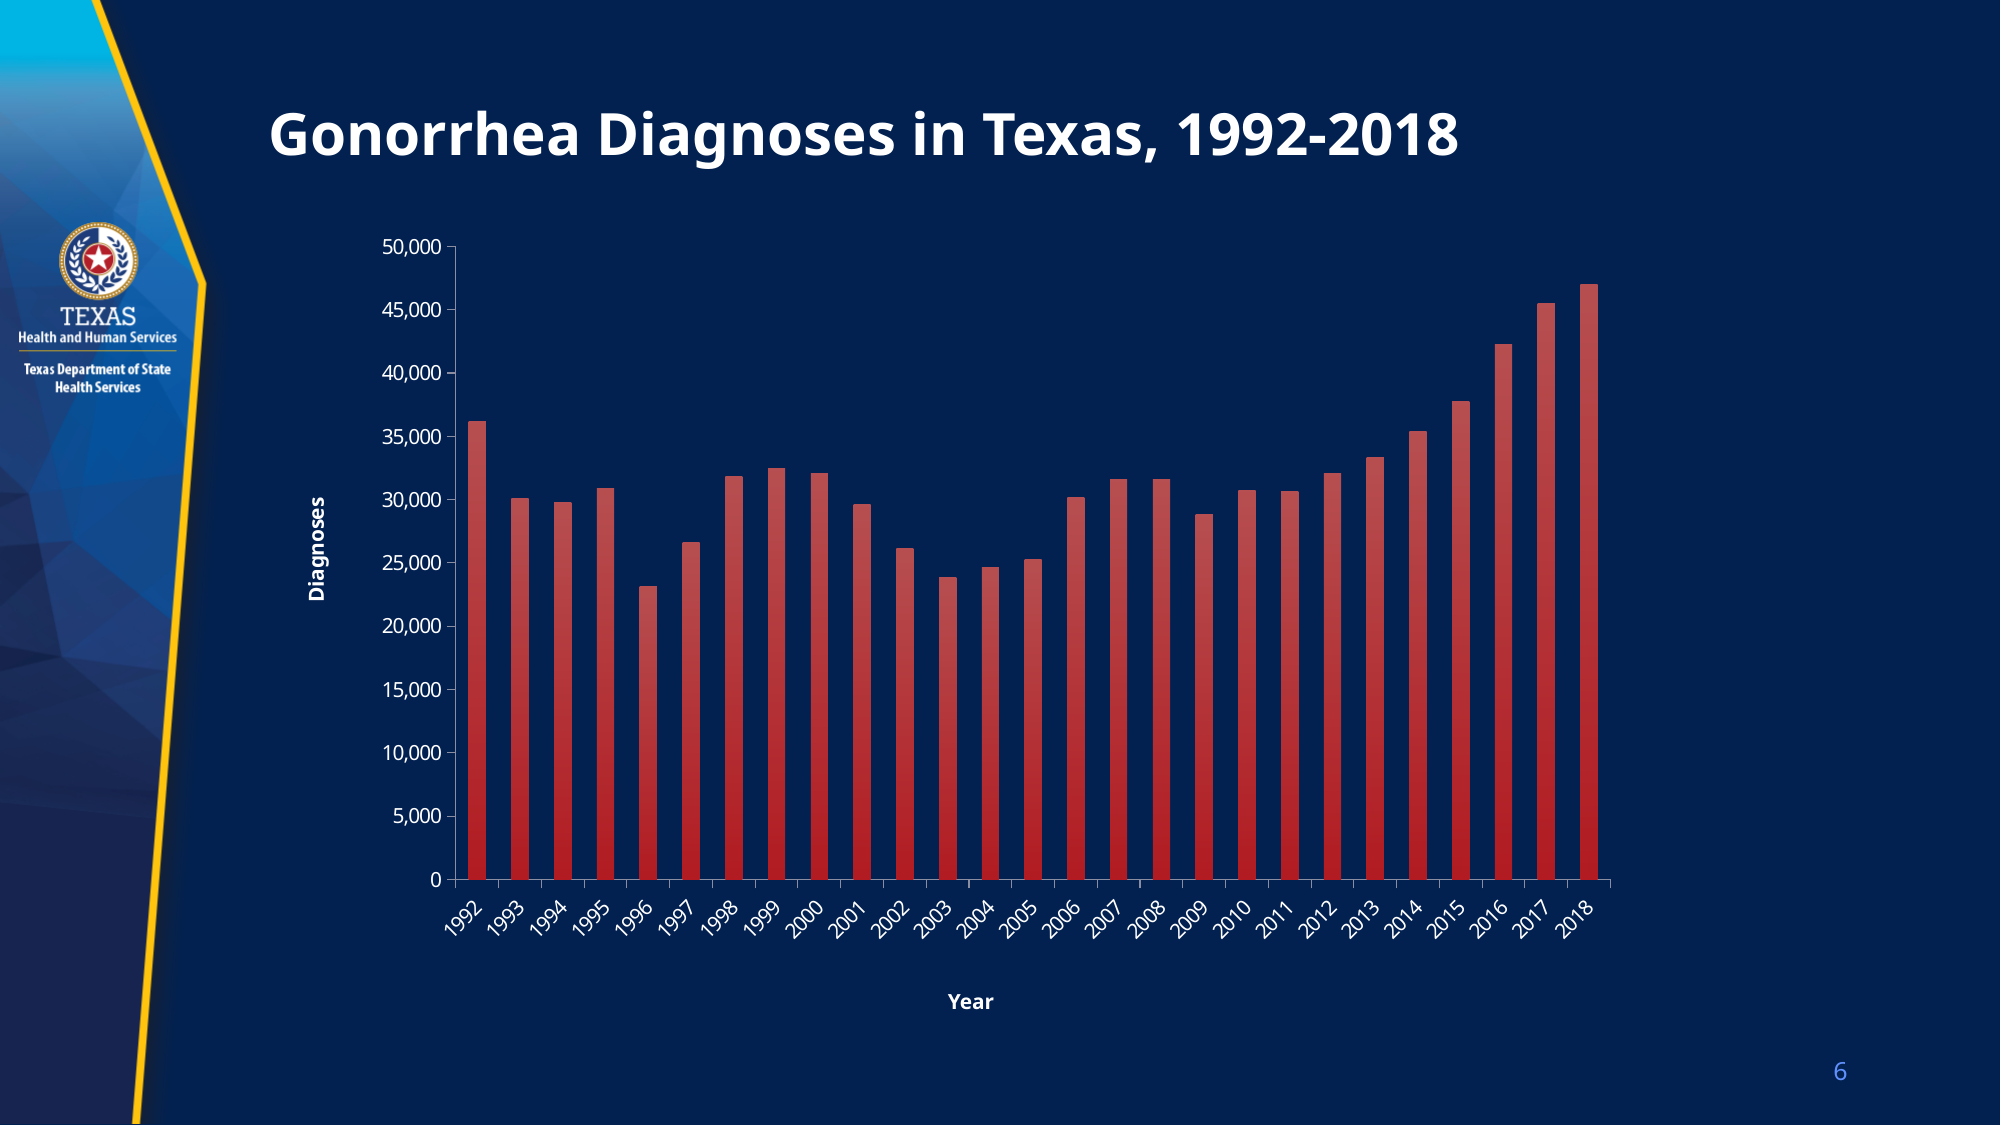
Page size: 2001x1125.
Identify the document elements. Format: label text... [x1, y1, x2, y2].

slide_number 6 [1412, 1042, 1863, 1103]
chart [287, 217, 1638, 960]
picture [0, 0, 2001, 1125]
title Gonorrhea Diagnoses in Texas, 1992-2018 [253, 64, 1863, 177]
text_box Year [933, 981, 1183, 1021]
